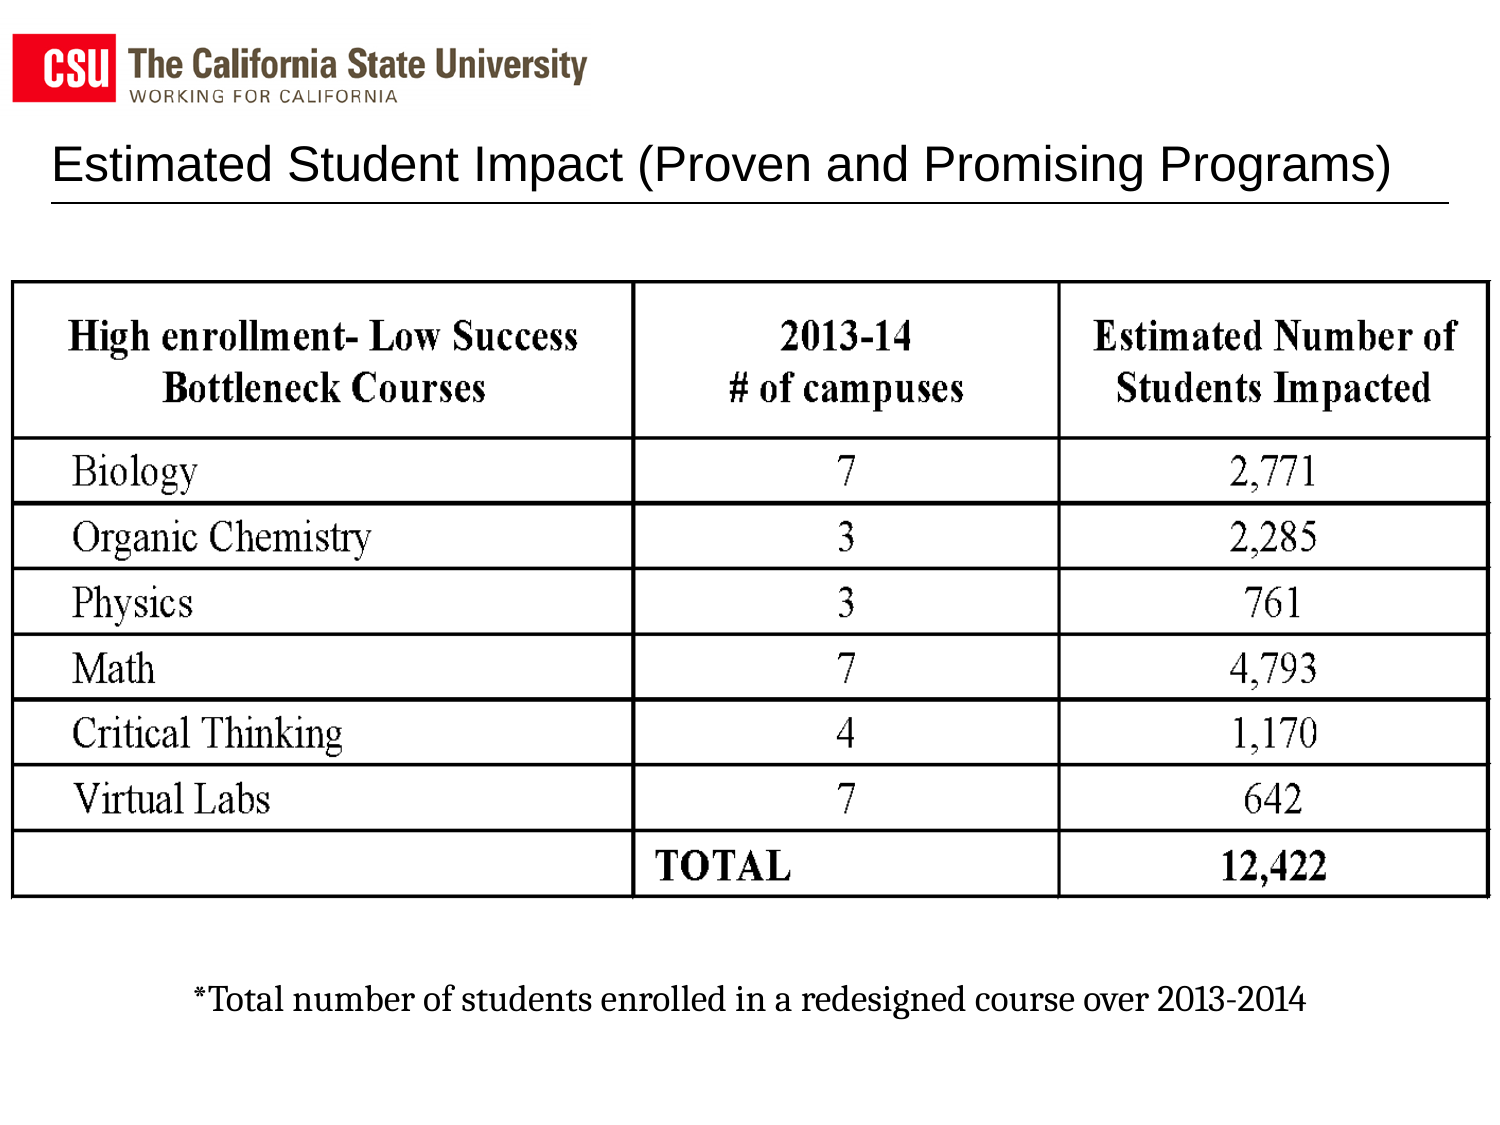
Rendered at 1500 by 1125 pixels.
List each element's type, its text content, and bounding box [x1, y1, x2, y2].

picture [0, 280, 1500, 1018]
picture [0, 16, 591, 118]
title Estimated Student Impact (Proven and Promising Programs) [50, 98, 1448, 200]
